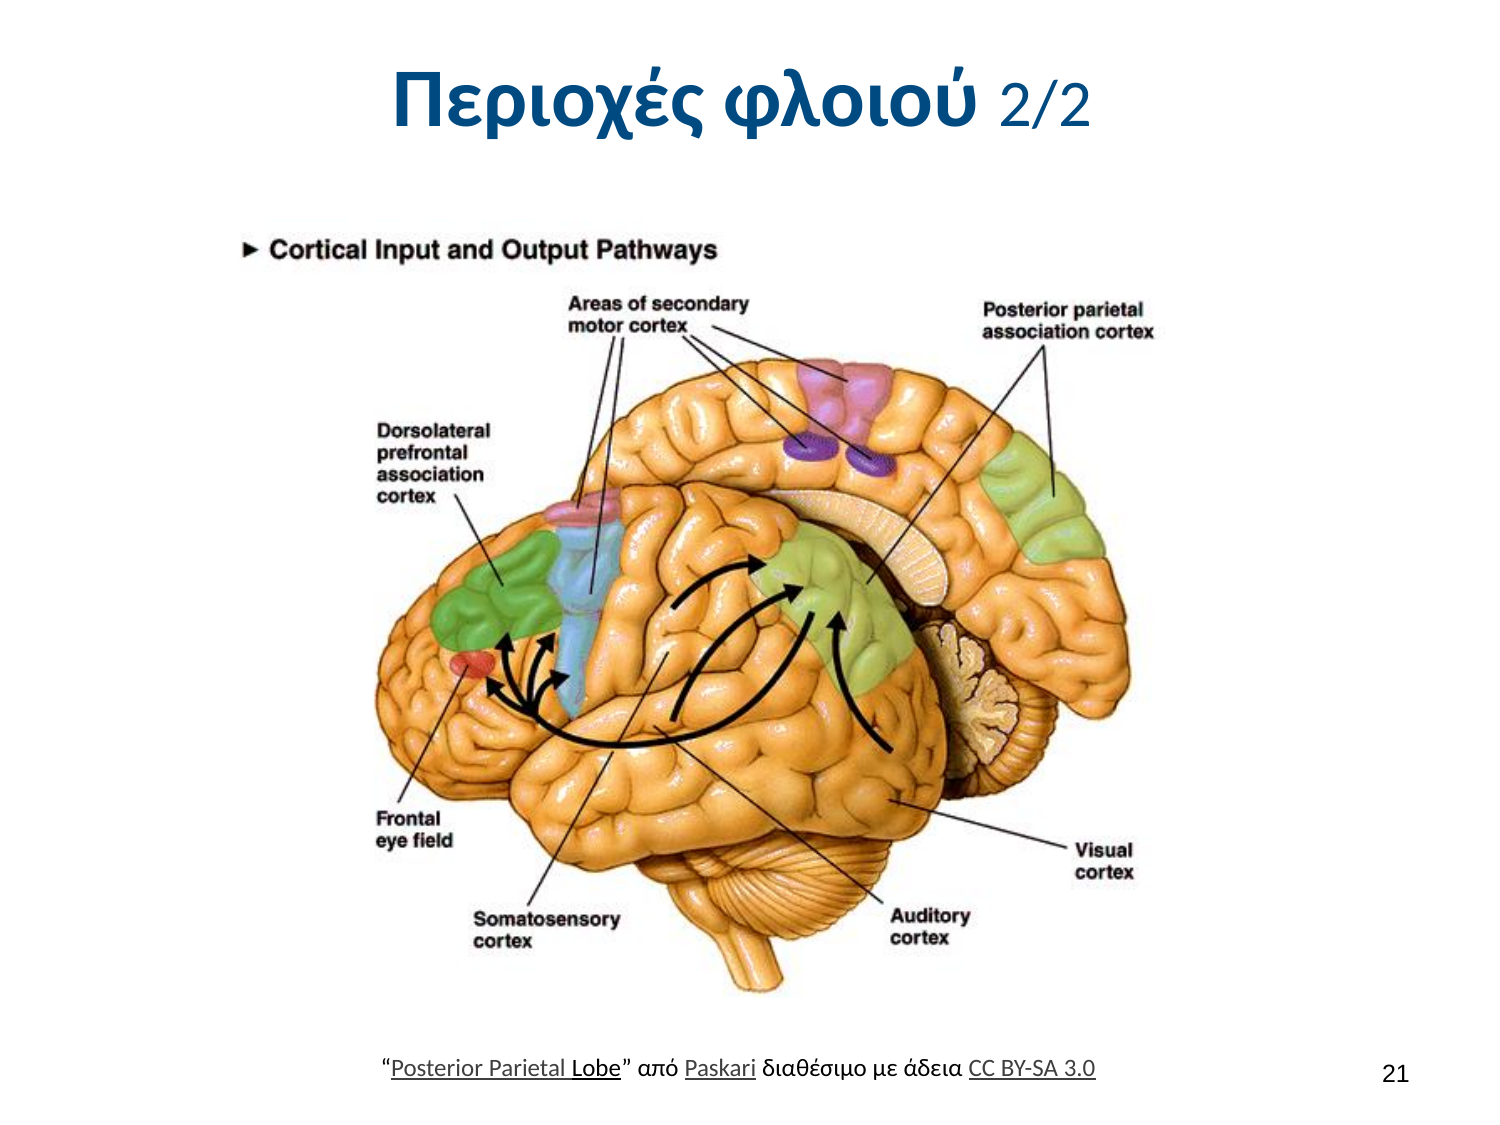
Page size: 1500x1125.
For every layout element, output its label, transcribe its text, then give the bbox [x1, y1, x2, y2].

picture [214, 219, 1286, 1024]
text_box “Posterior Parietal Lobe” από Paskari διαθέσιμο με άδεια CC BY-SA 3.0 [314, 1043, 1074, 1089]
slide_number 20 [1074, 1042, 1425, 1103]
title Περιοχές φλοιού 2/2 [76, 19, 1427, 169]
